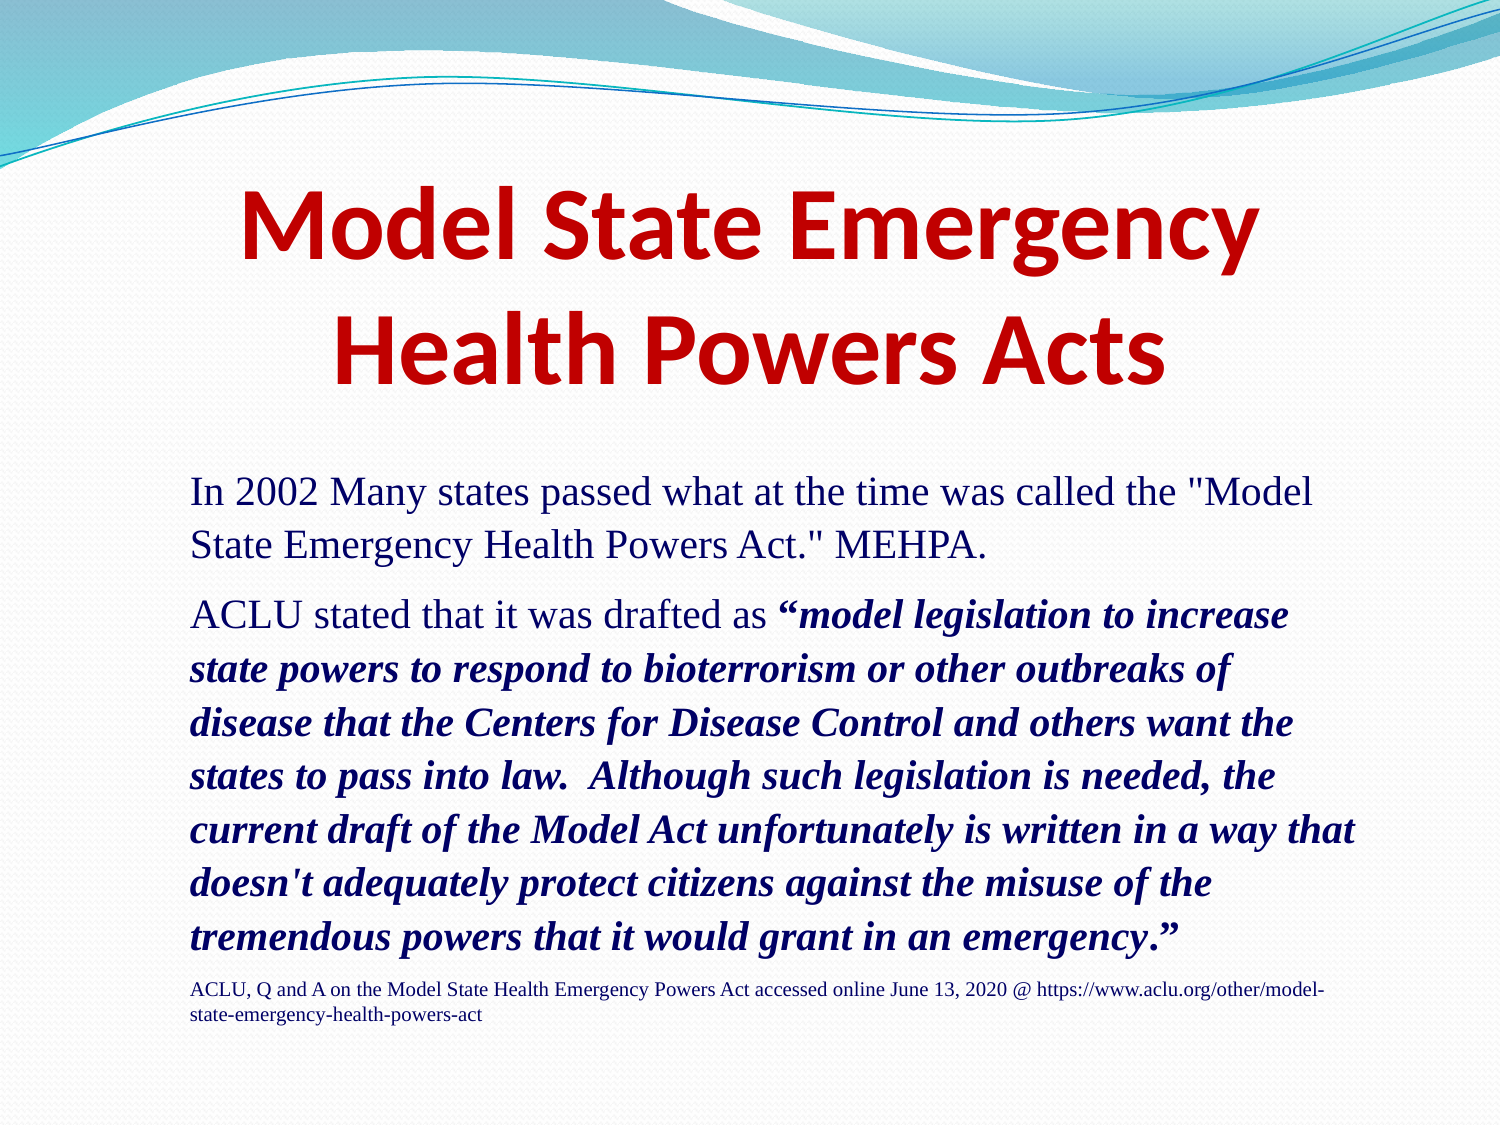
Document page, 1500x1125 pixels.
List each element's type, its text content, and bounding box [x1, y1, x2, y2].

text_box [99, 450, 1376, 486]
title Model State Emergency Health Powers Acts [86, 120, 1413, 406]
list In 2002 Many states passed what at the time was called the "Model State Emergency Health Powers Act." MEHPA. ACLU stated that it was drafted as “model legislation to increase state powers to respond to bioterrorism or other outbreaks of disease that the Centers for Disease Control and others want the states to pass into law. Although such legislation is needed, the current draft of the Model Act unfortunately is written in a way that doesn't adequately protect citizens against the misuse of the tremendous powers that it would grant in an emergency.” ACLU, Q and A on the Model State Health Emergency Powers Act accessed online June 13, 2020 @ https://www.aclu.org/other/model-state-emergency-health-powers-act [174, 486, 1376, 1050]
